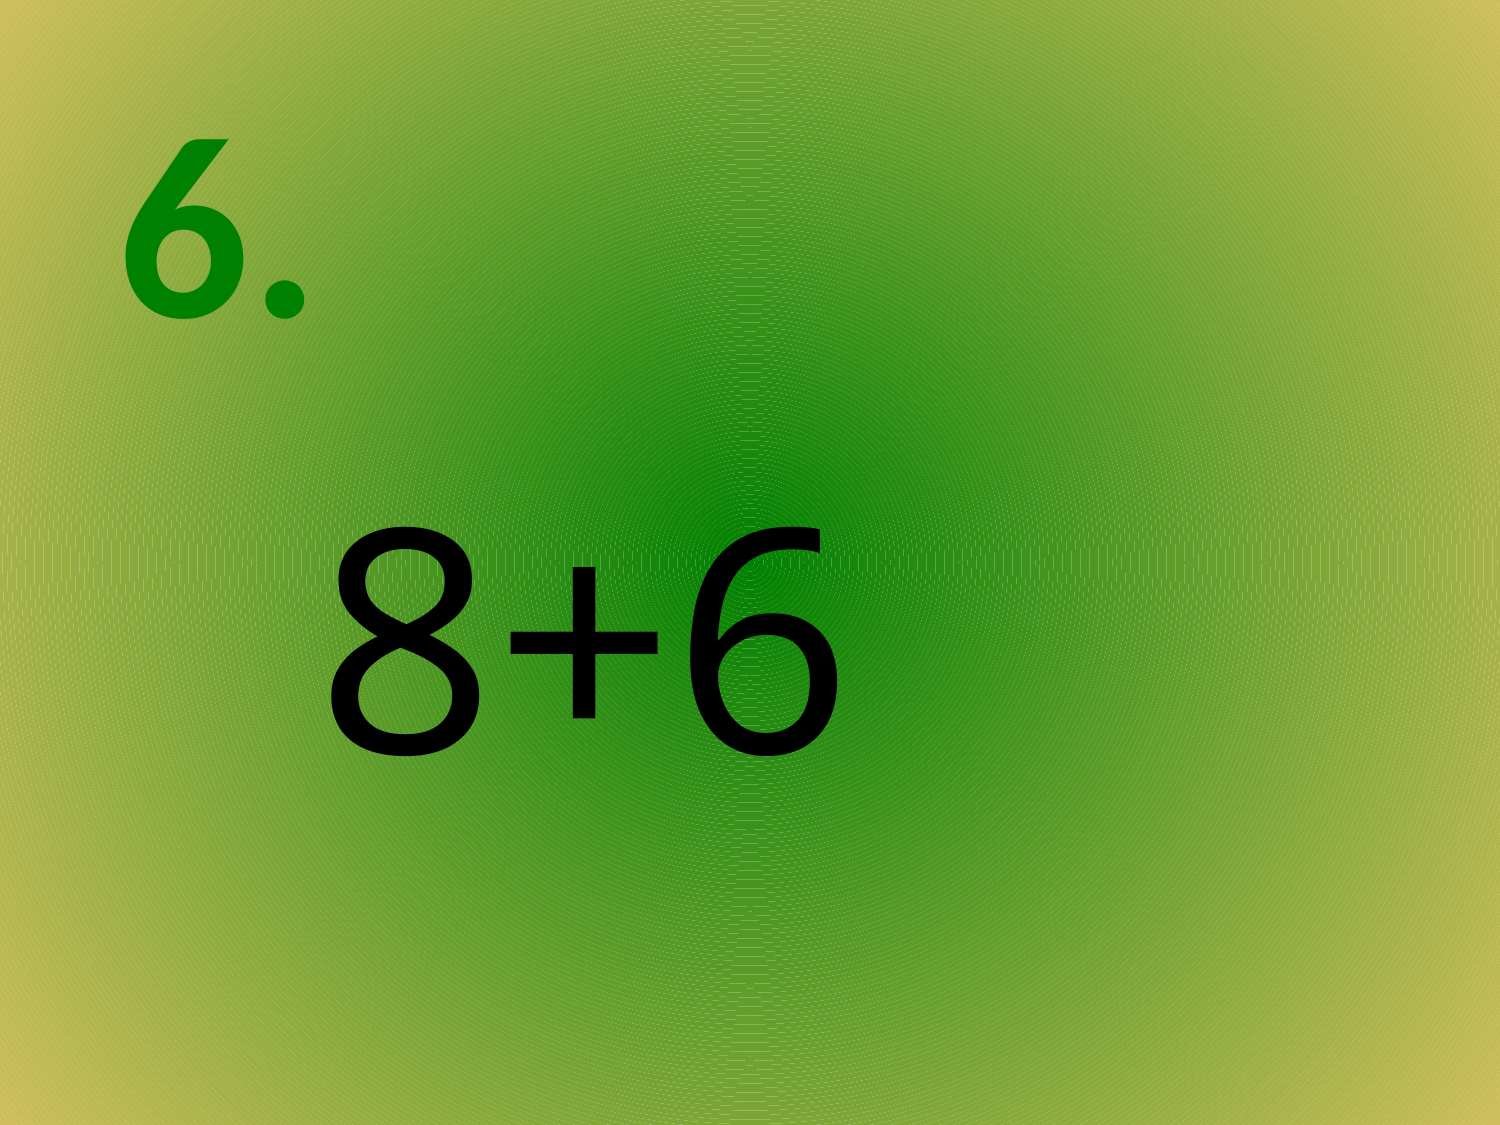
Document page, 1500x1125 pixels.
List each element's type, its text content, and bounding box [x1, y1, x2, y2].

text_box 8+6 [301, 433, 868, 824]
text_box 6. [87, 49, 350, 378]
